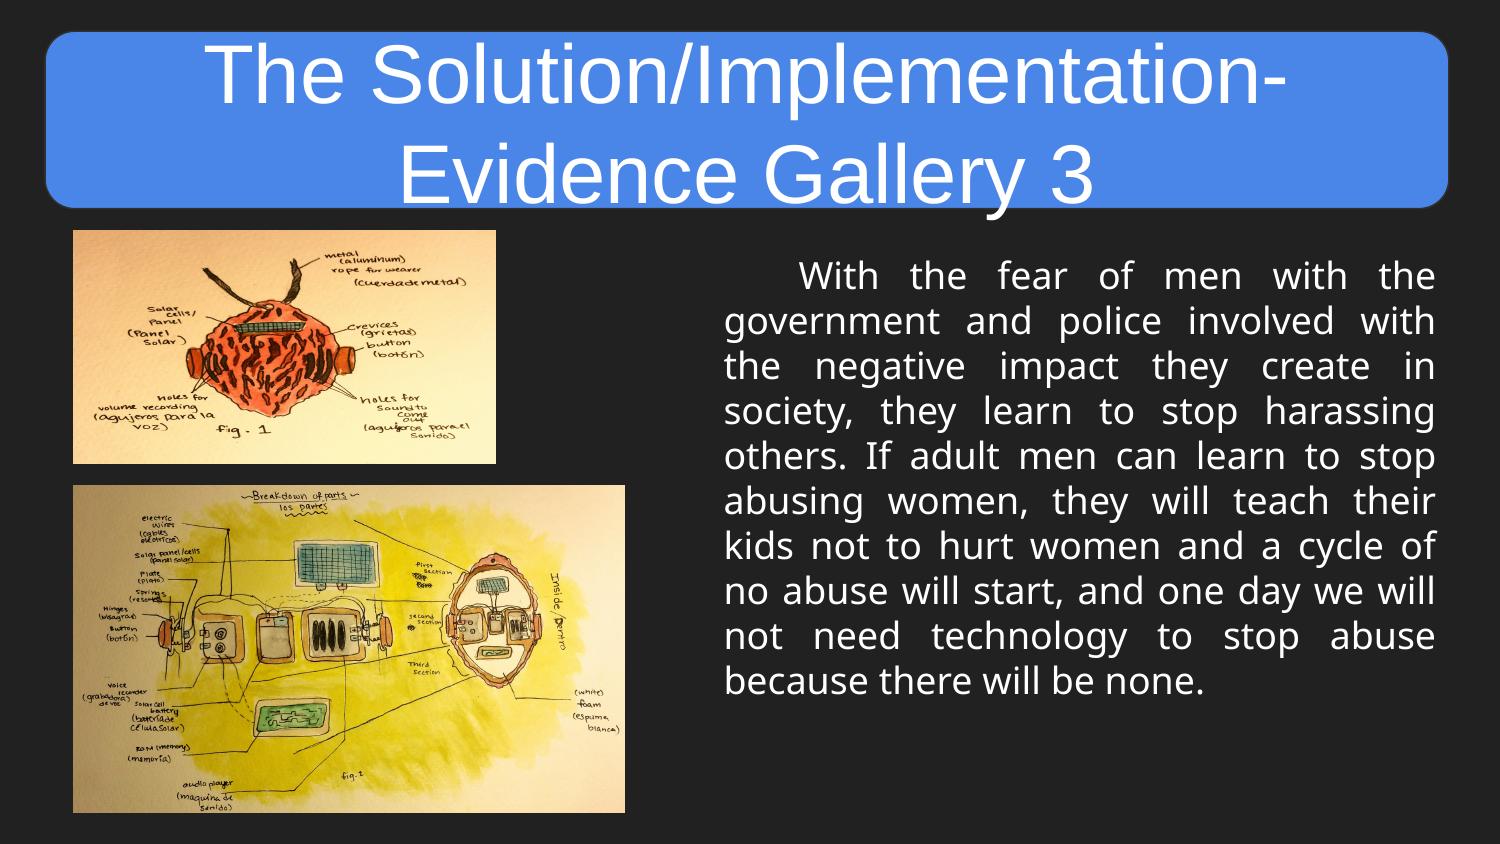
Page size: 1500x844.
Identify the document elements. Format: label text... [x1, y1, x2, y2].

picture [72, 484, 625, 813]
picture [72, 230, 496, 464]
text_box The Solution/Implementation- Evidence Gallery 3 [45, 31, 1449, 209]
text_box With the fear of men with the government and police involved with the negative impact they create in society, they learn to stop harassing others. If adult men can learn to stop abusing women, they will teach their kids not to hurt women and a cycle of no abuse will start, and one day we will not need technology to stop abuse because there will be none. [708, 237, 1452, 799]
